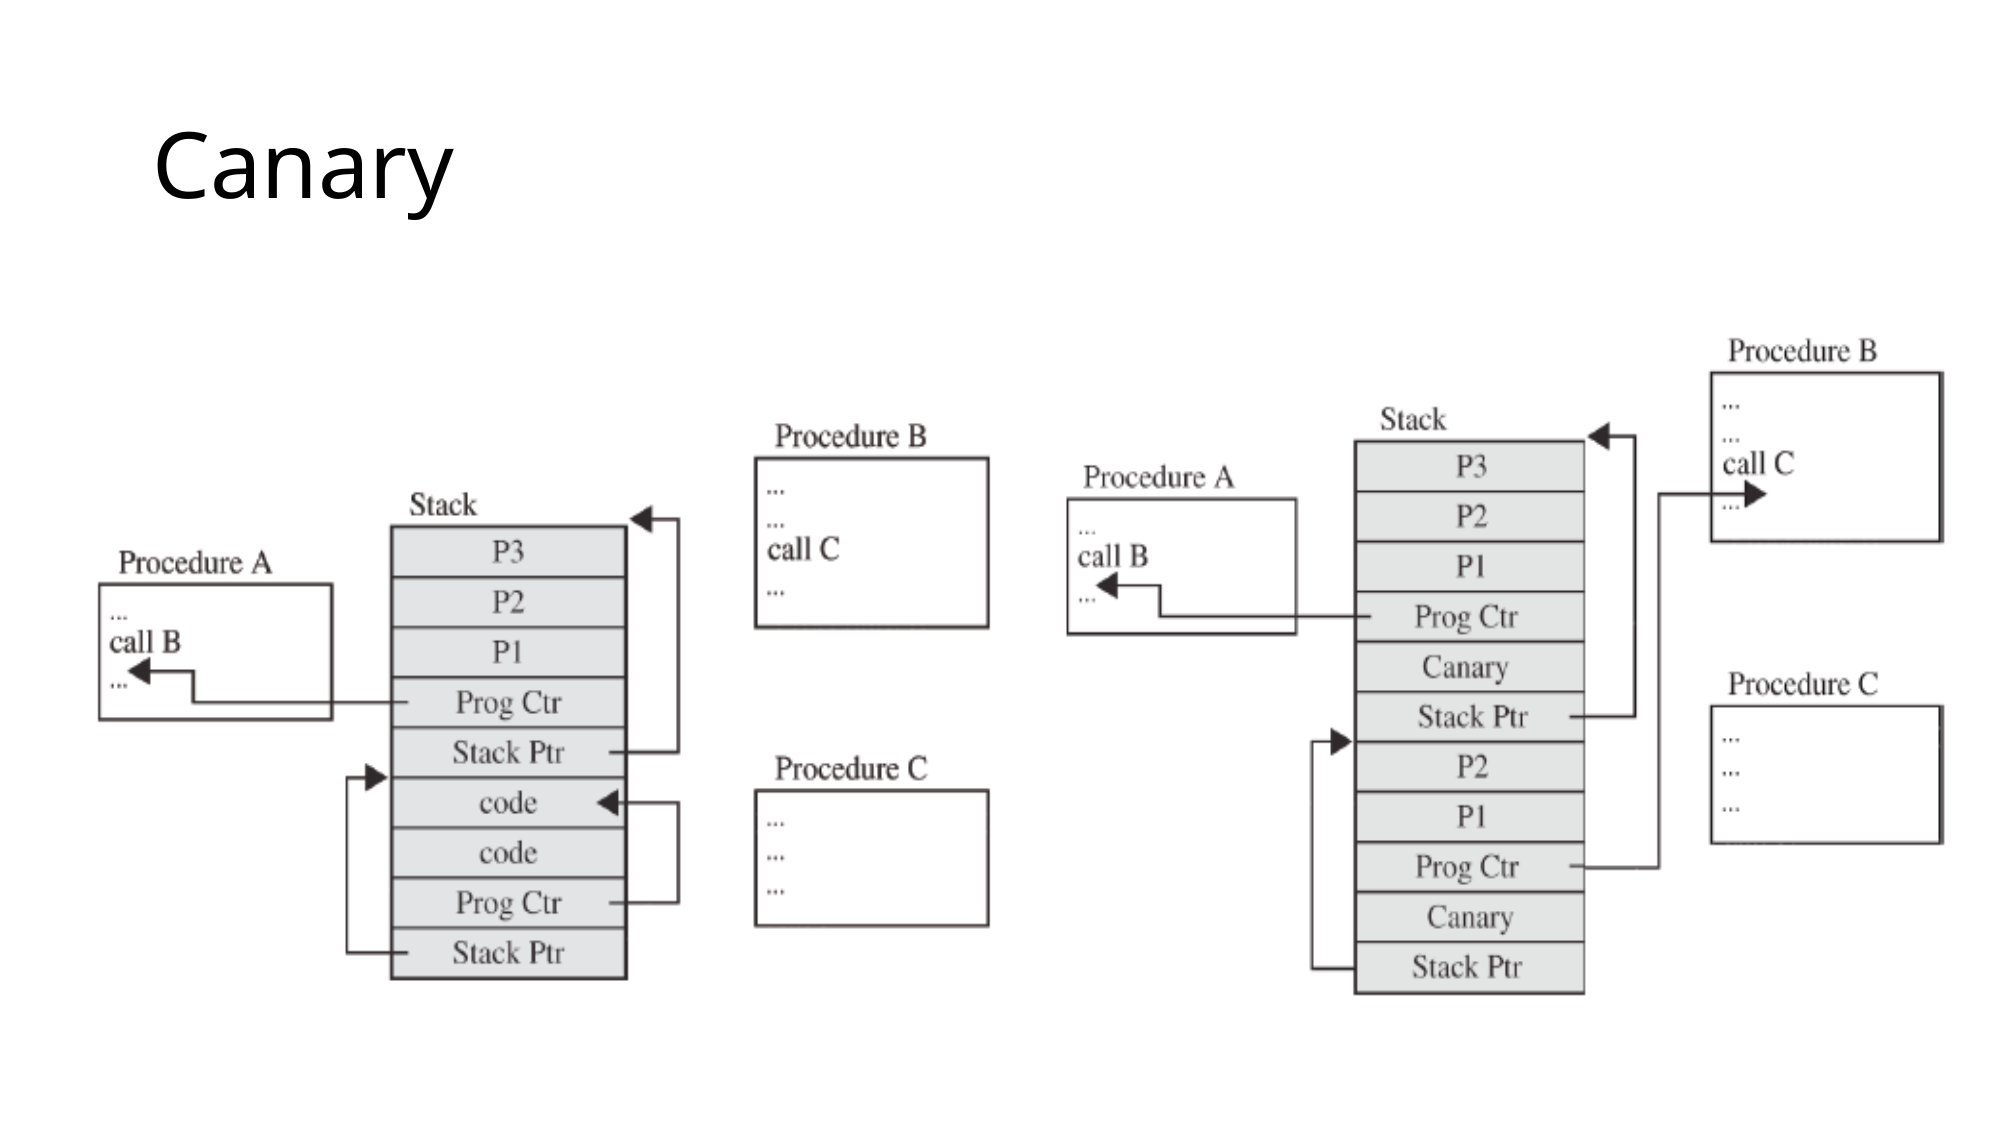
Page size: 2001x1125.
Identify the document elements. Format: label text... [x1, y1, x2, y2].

picture [29, 197, 1994, 1106]
title Canary [137, 59, 1863, 278]
